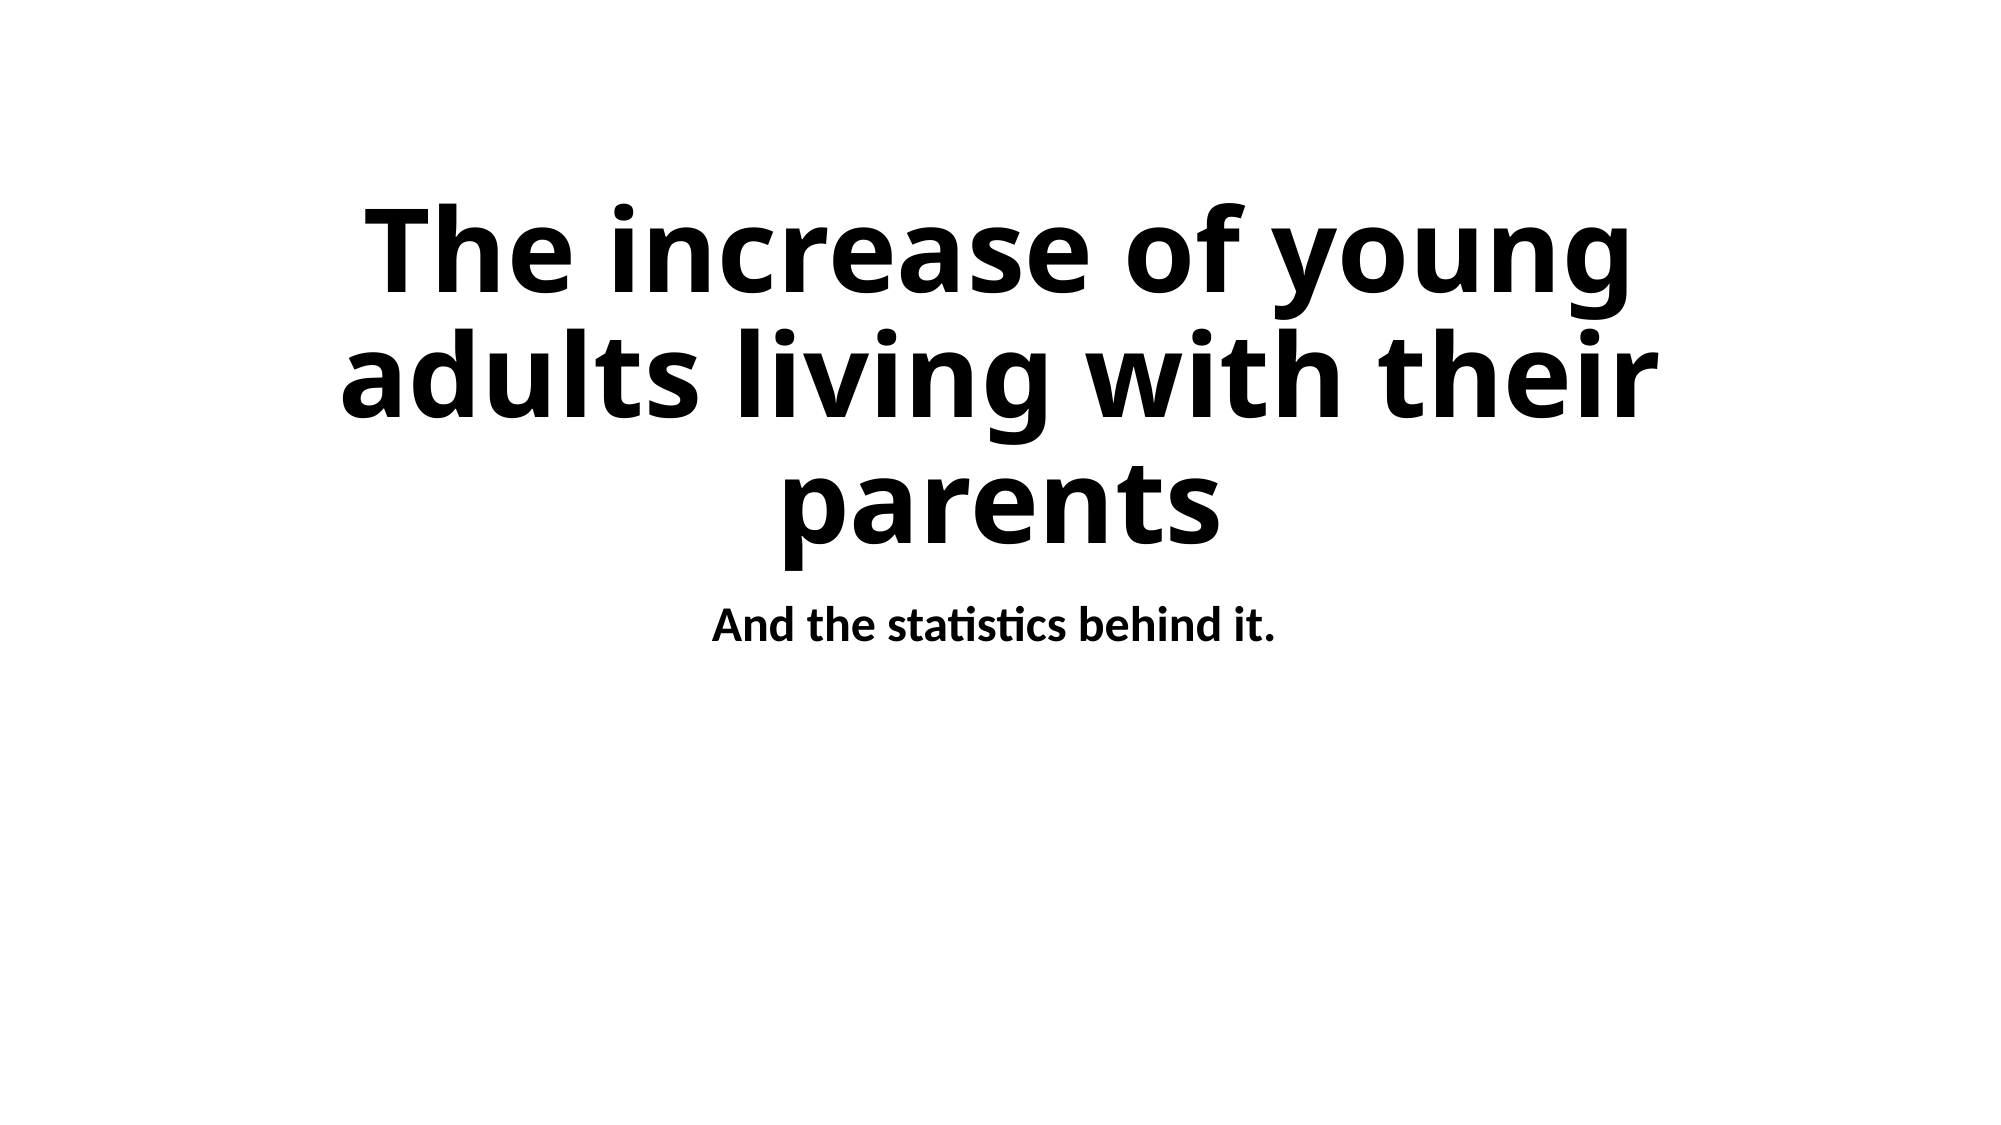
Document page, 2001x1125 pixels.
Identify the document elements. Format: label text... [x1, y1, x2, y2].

title The increase of young adults living with their parents [249, 184, 1750, 576]
subtitle And the statistics behind it. [249, 590, 1750, 863]
